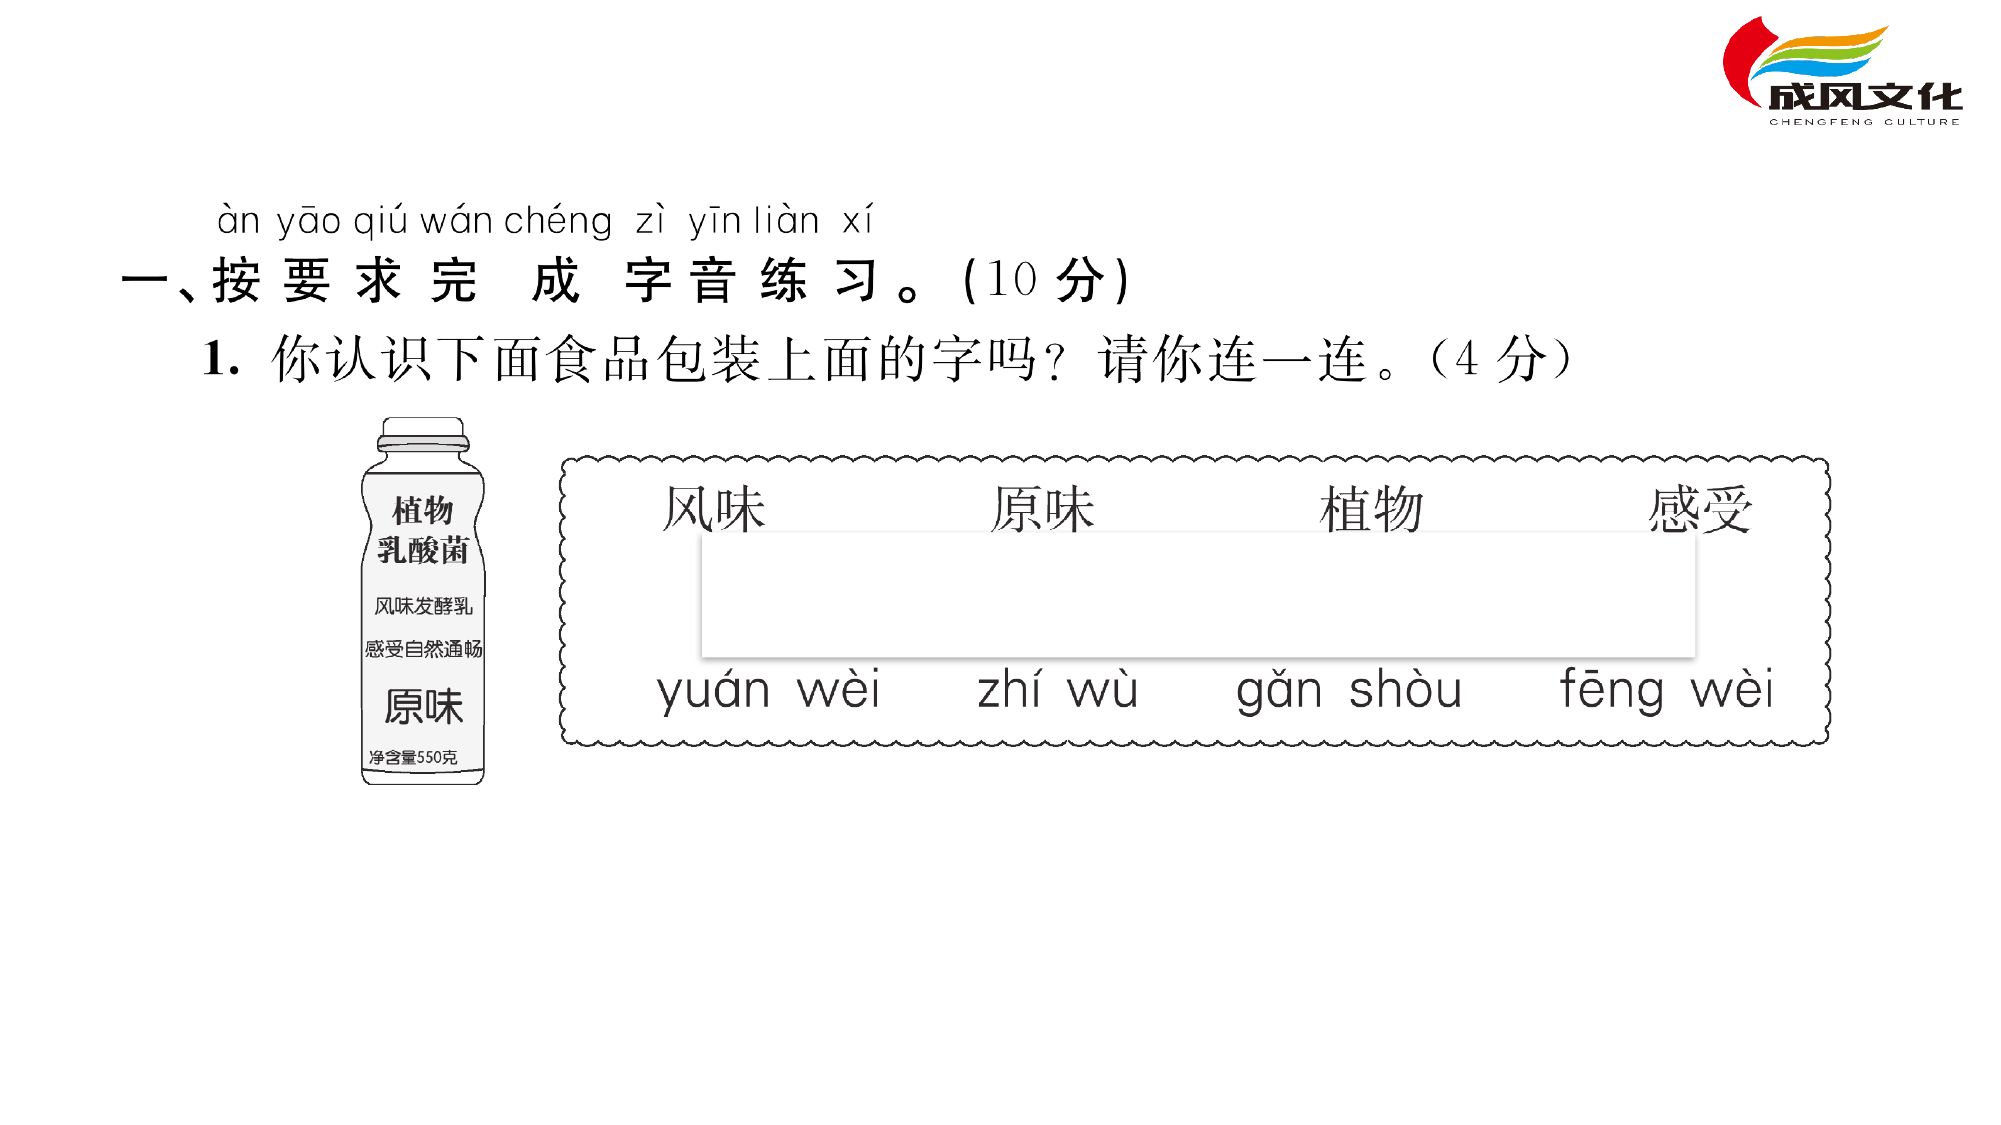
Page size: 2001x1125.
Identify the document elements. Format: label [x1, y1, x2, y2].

picture [117, 176, 2000, 796]
picture [1708, 0, 1986, 136]
